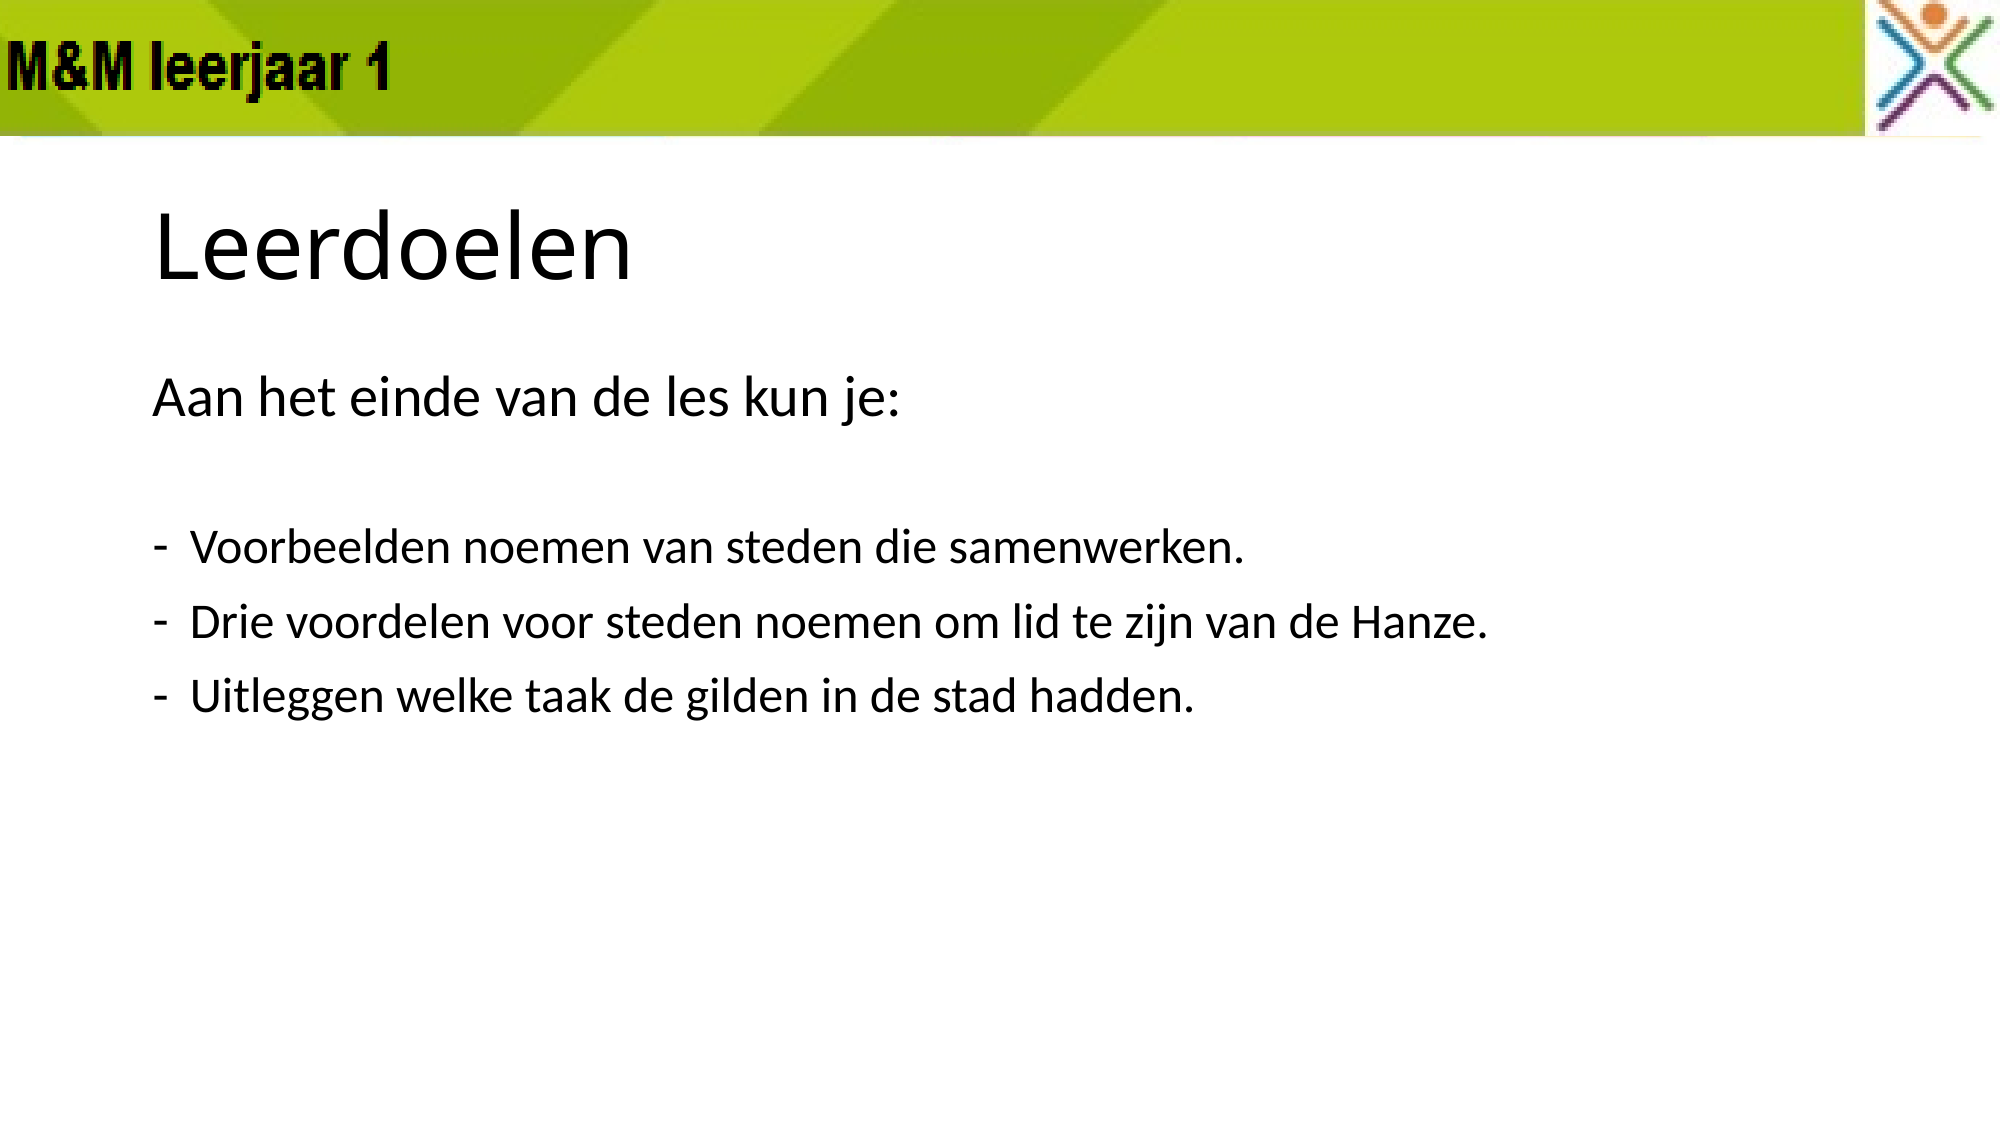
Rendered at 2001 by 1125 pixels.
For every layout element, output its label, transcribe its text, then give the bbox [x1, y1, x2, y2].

picture [0, 0, 2000, 145]
list Aan het einde van de les kun je: Voorbeelden noemen van steden die samenwerken. Drie voordelen voor steden noemen om lid te zijn van de Hanze. Uitleggen welke taak de gilden in de stad hadden. [137, 359, 1863, 1052]
title Leerdoelen [137, 145, 1863, 359]
